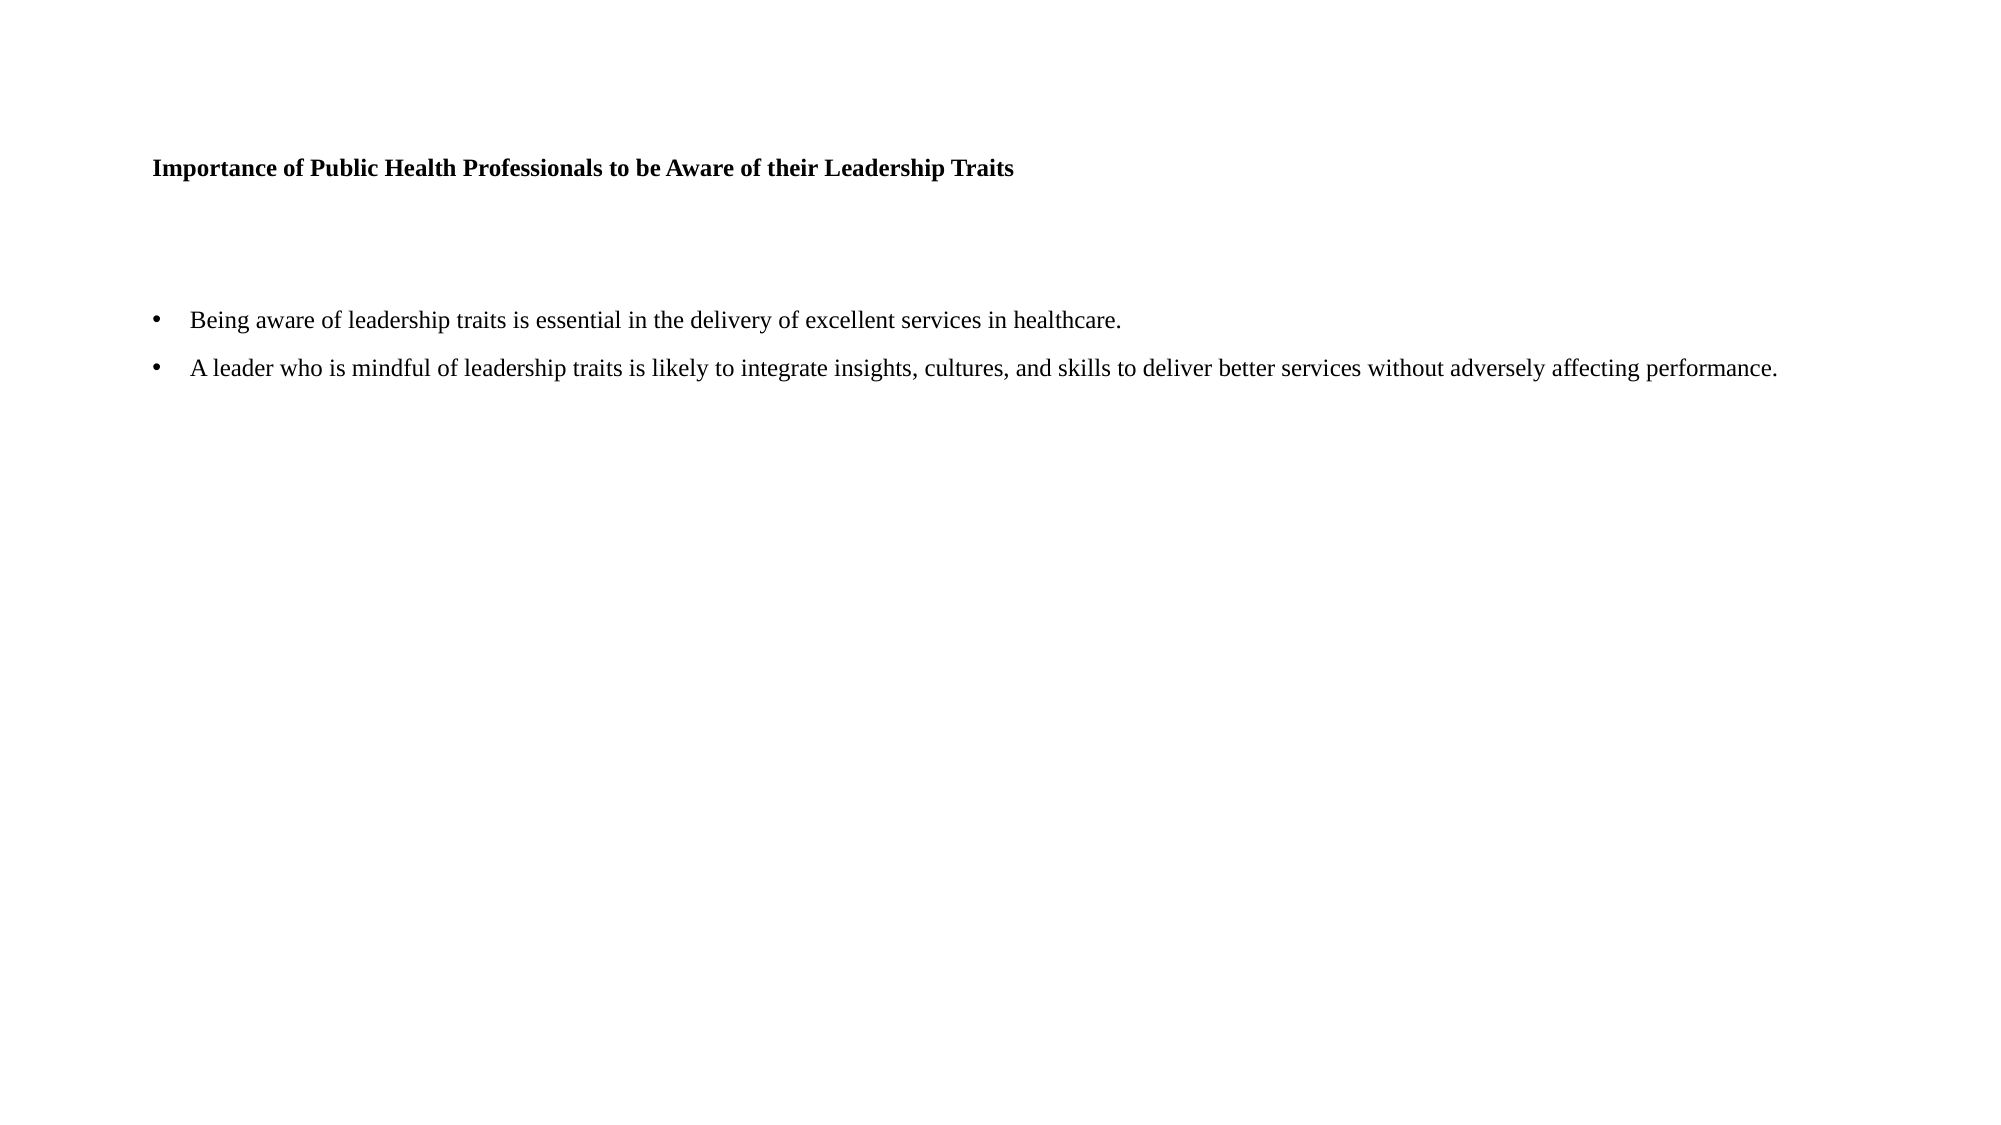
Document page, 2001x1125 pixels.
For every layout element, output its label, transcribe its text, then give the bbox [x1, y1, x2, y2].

list Being aware of leadership traits is essential in the delivery of excellent services in healthcare. A leader who is mindful of leadership traits is likely to integrate insights, cultures, and skills to deliver better services without adversely affecting performance. [137, 299, 1863, 1014]
title Importance of Public Health Professionals to be Aware of their Leadership Traits [137, 59, 1863, 278]
